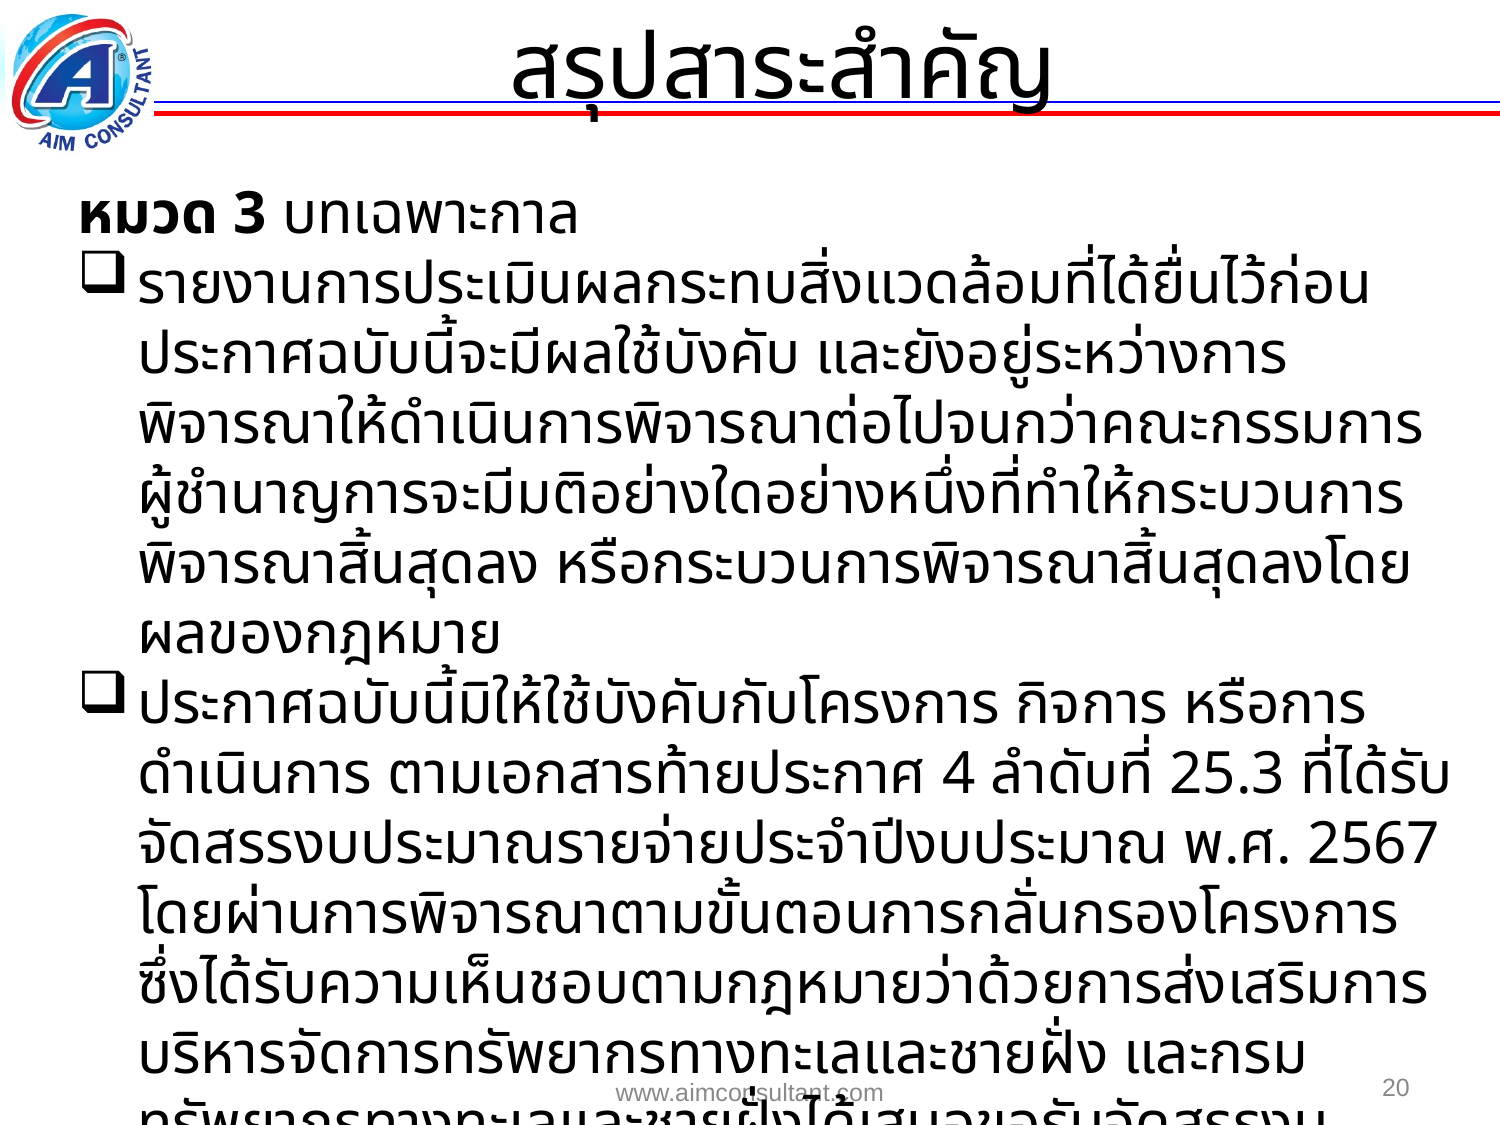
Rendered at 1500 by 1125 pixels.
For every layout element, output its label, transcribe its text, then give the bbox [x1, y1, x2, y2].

picture [5, 7, 154, 155]
text_box หมวด 3 บทเฉพาะกาล รายงานการประเมินผลกระทบสิ่งแวดล้อมที่ได้ยื่นไว้ก่อนประกาศฉบับนี้จะมีผลใช้บังคับ และยังอยู่ระหว่างการพิจารณาให้ดำเนินการพิจารณาต่อไปจนกว่าคณะกรรมการผู้ชำนาญการจะมีมติอย่างใดอย่างหนึ่งที่ทำให้กระบวนการพิจารณาสิ้นสุดลง หรือกระบวนการพิจารณาสิ้นสุดลงโดยผลของกฎหมาย ประกาศฉบับนี้มิให้ใช้บังคับกับโครงการ กิจการ หรือการดำเนินการ ตามเอกสารท้ายประกาศ 4 ลำดับที่ 25.3 ที่ได้รับจัดสรรงบประมาณรายจ่ายประจำปีงบประมาณ พ.ศ. 2567 โดยผ่านการพิจารณาตามขั้นตอนการกลั่นกรองโครงการซึ่งได้รับความเห็นชอบตามกฎหมายว่าด้วยการส่งเสริมการบริหารจัดการทรัพยากรทางทะเลและชายฝั่ง และกรมทรัพยากรทางทะเลและชายฝั่งได้เสนอขอรับจัดสรรงบประมาณรายจ่ายประจำปีงบประมาณ พ.ศ. 2567 ต่อสำนักงบประมาณแล้วก่อนที่ประกาศมีผลใช้บังคับ [34, 167, 1469, 1125]
text_box สรุปสาระสำคัญ [108, 0, 1459, 129]
